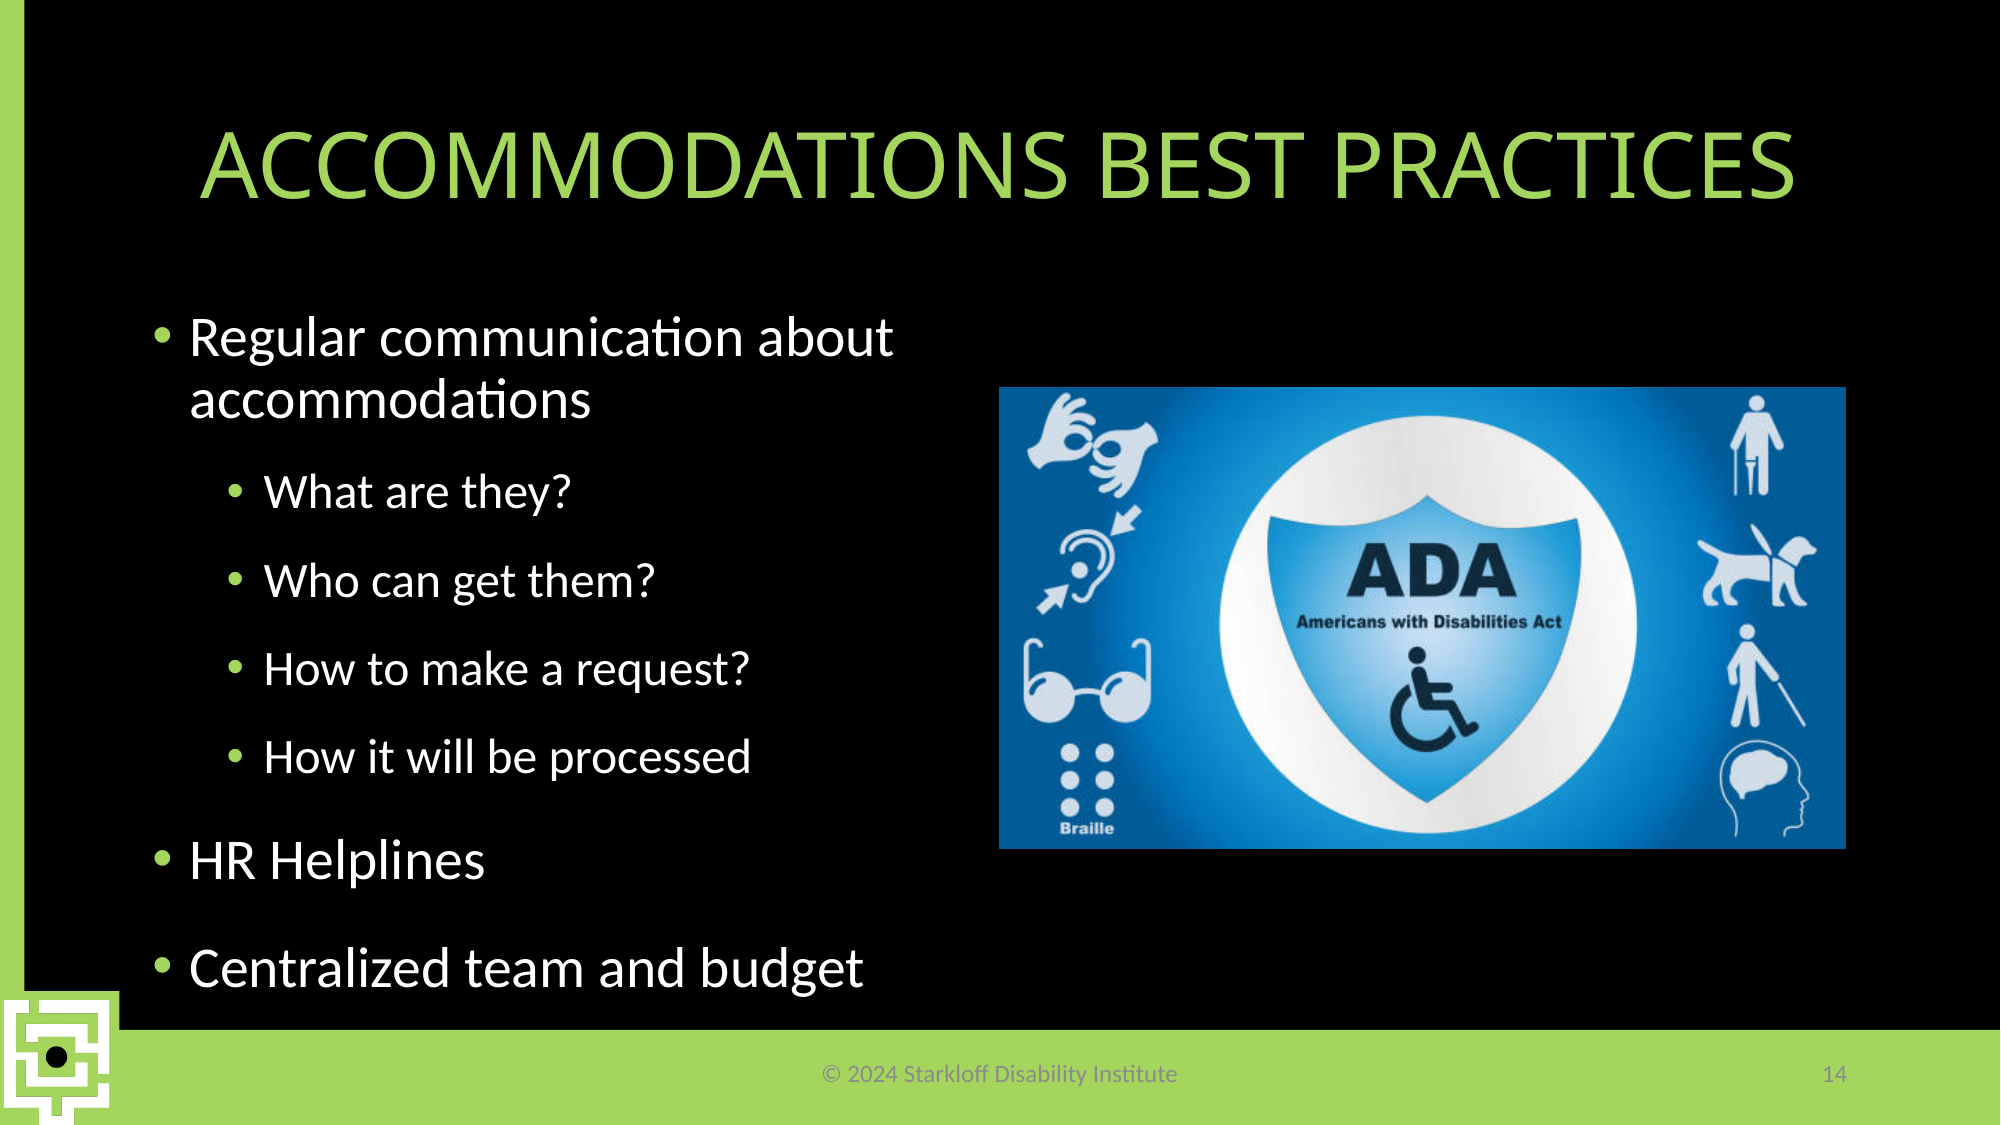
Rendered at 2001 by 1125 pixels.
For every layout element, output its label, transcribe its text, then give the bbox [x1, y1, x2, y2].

title Accommodations best practices [137, 59, 1863, 278]
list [999, 387, 1846, 849]
footer © 2024 Starkloff Disability Institute [662, 1042, 1338, 1103]
list Regular communication about accommodations What are they? Who can get them? How to make a request? How it will be processed HR Helplines Centralized team and budget [137, 299, 988, 1014]
slide_number 14 [1412, 1042, 1863, 1103]
